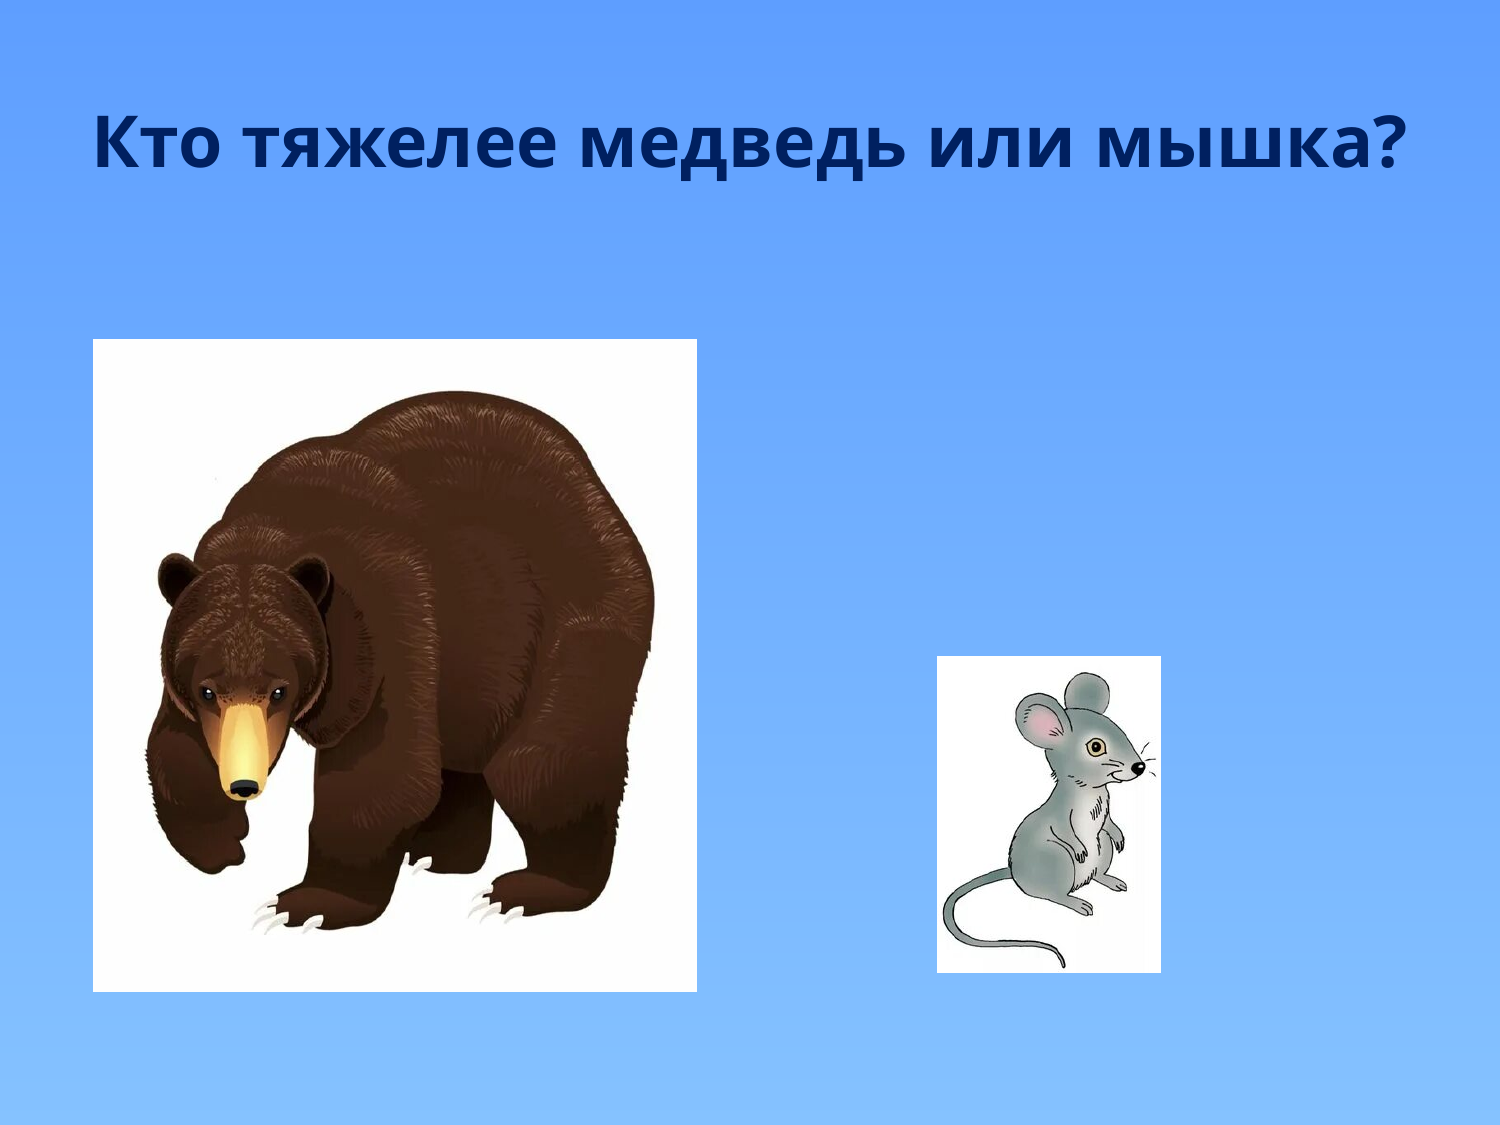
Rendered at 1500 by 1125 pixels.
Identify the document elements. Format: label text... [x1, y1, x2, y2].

title Кто тяжелее медведь или мышка? [75, 45, 1425, 233]
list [93, 339, 697, 992]
picture [937, 655, 1161, 973]
